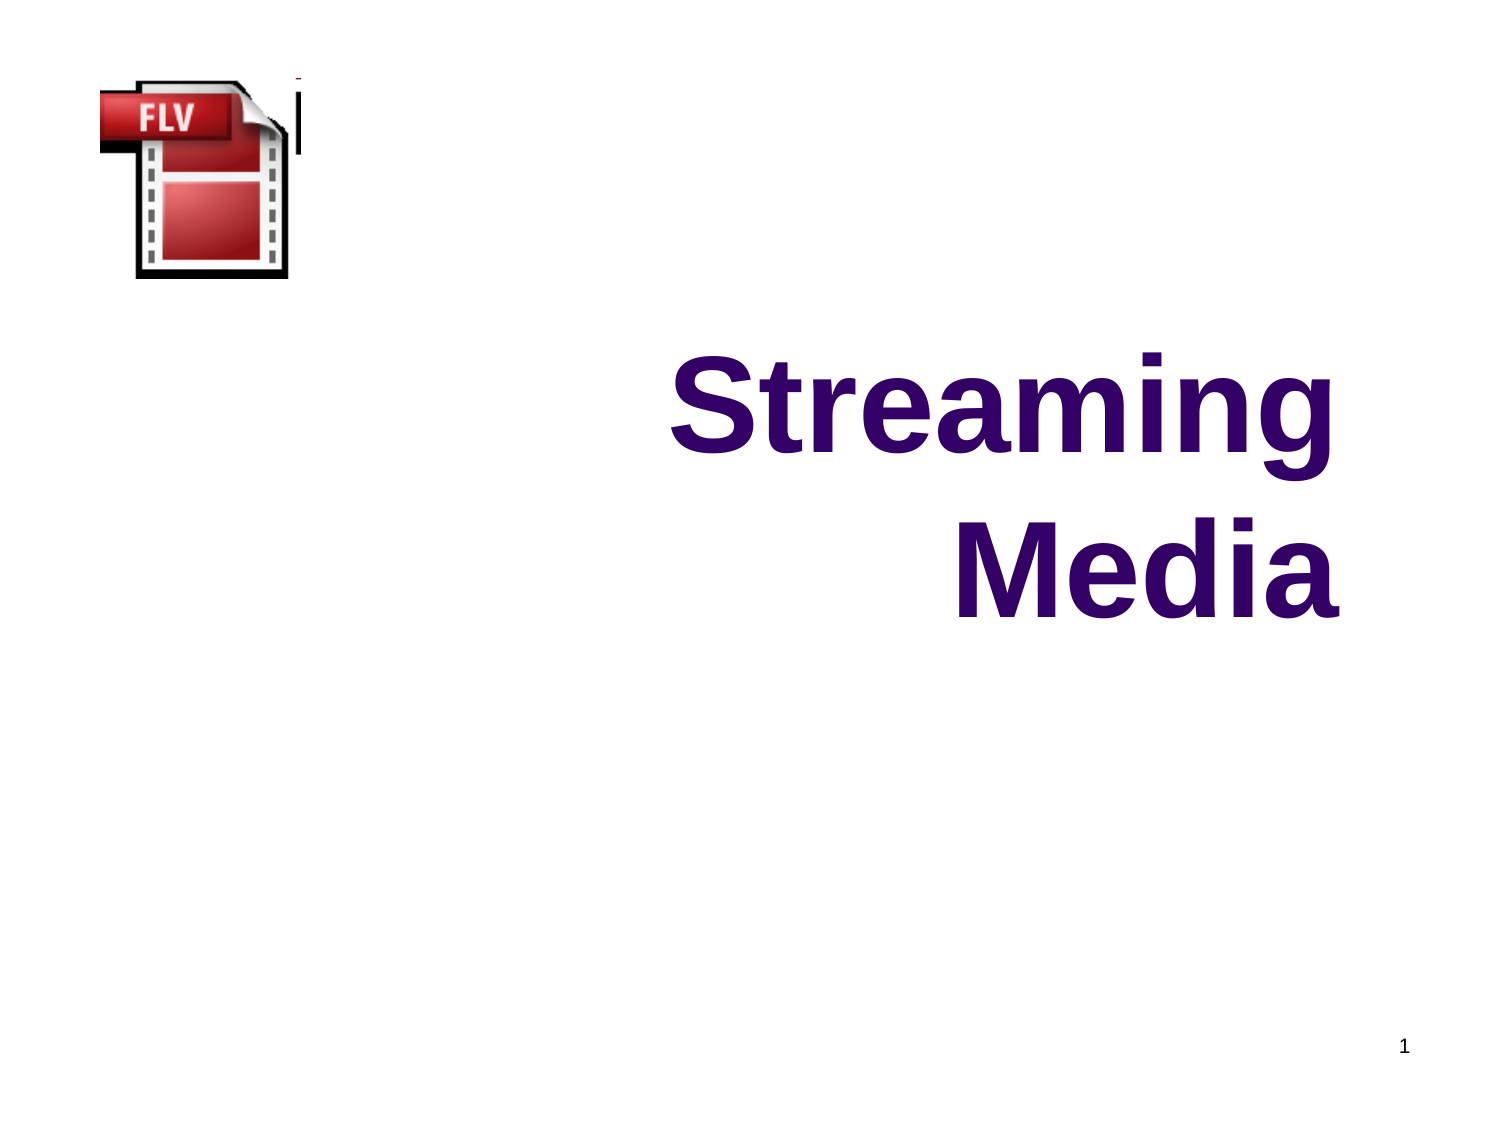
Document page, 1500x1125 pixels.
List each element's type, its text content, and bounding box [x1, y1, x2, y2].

text_box 1 [1074, 1024, 1426, 1100]
picture [99, 77, 301, 279]
text_box Streaming Media [242, 302, 1355, 653]
